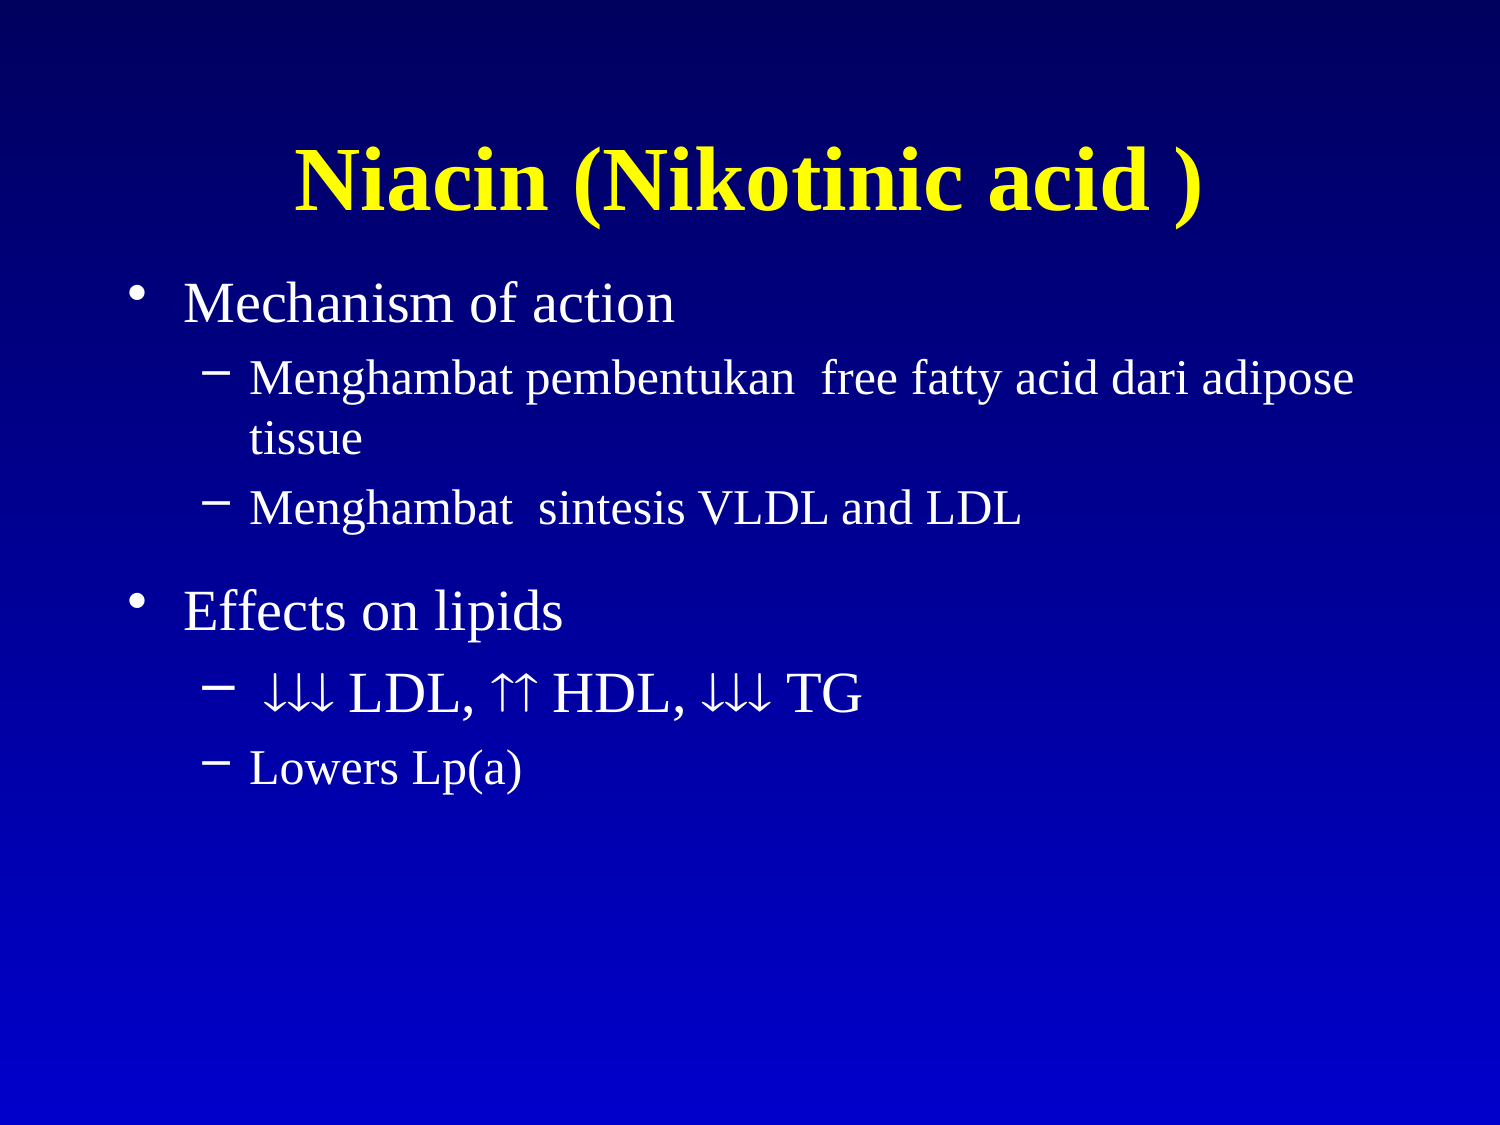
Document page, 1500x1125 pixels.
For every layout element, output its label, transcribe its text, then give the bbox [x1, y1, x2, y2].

text_box Mechanism of action Menghambat pembentukan free fatty acid dari adipose tissue Menghambat sintesis VLDL and LDL Effects on lipids  LDL,  HDL,  TG Lowers Lp(a) [112, 257, 1467, 933]
text_box Niacin (Nikotinic acid ) [112, 99, 1388, 248]
